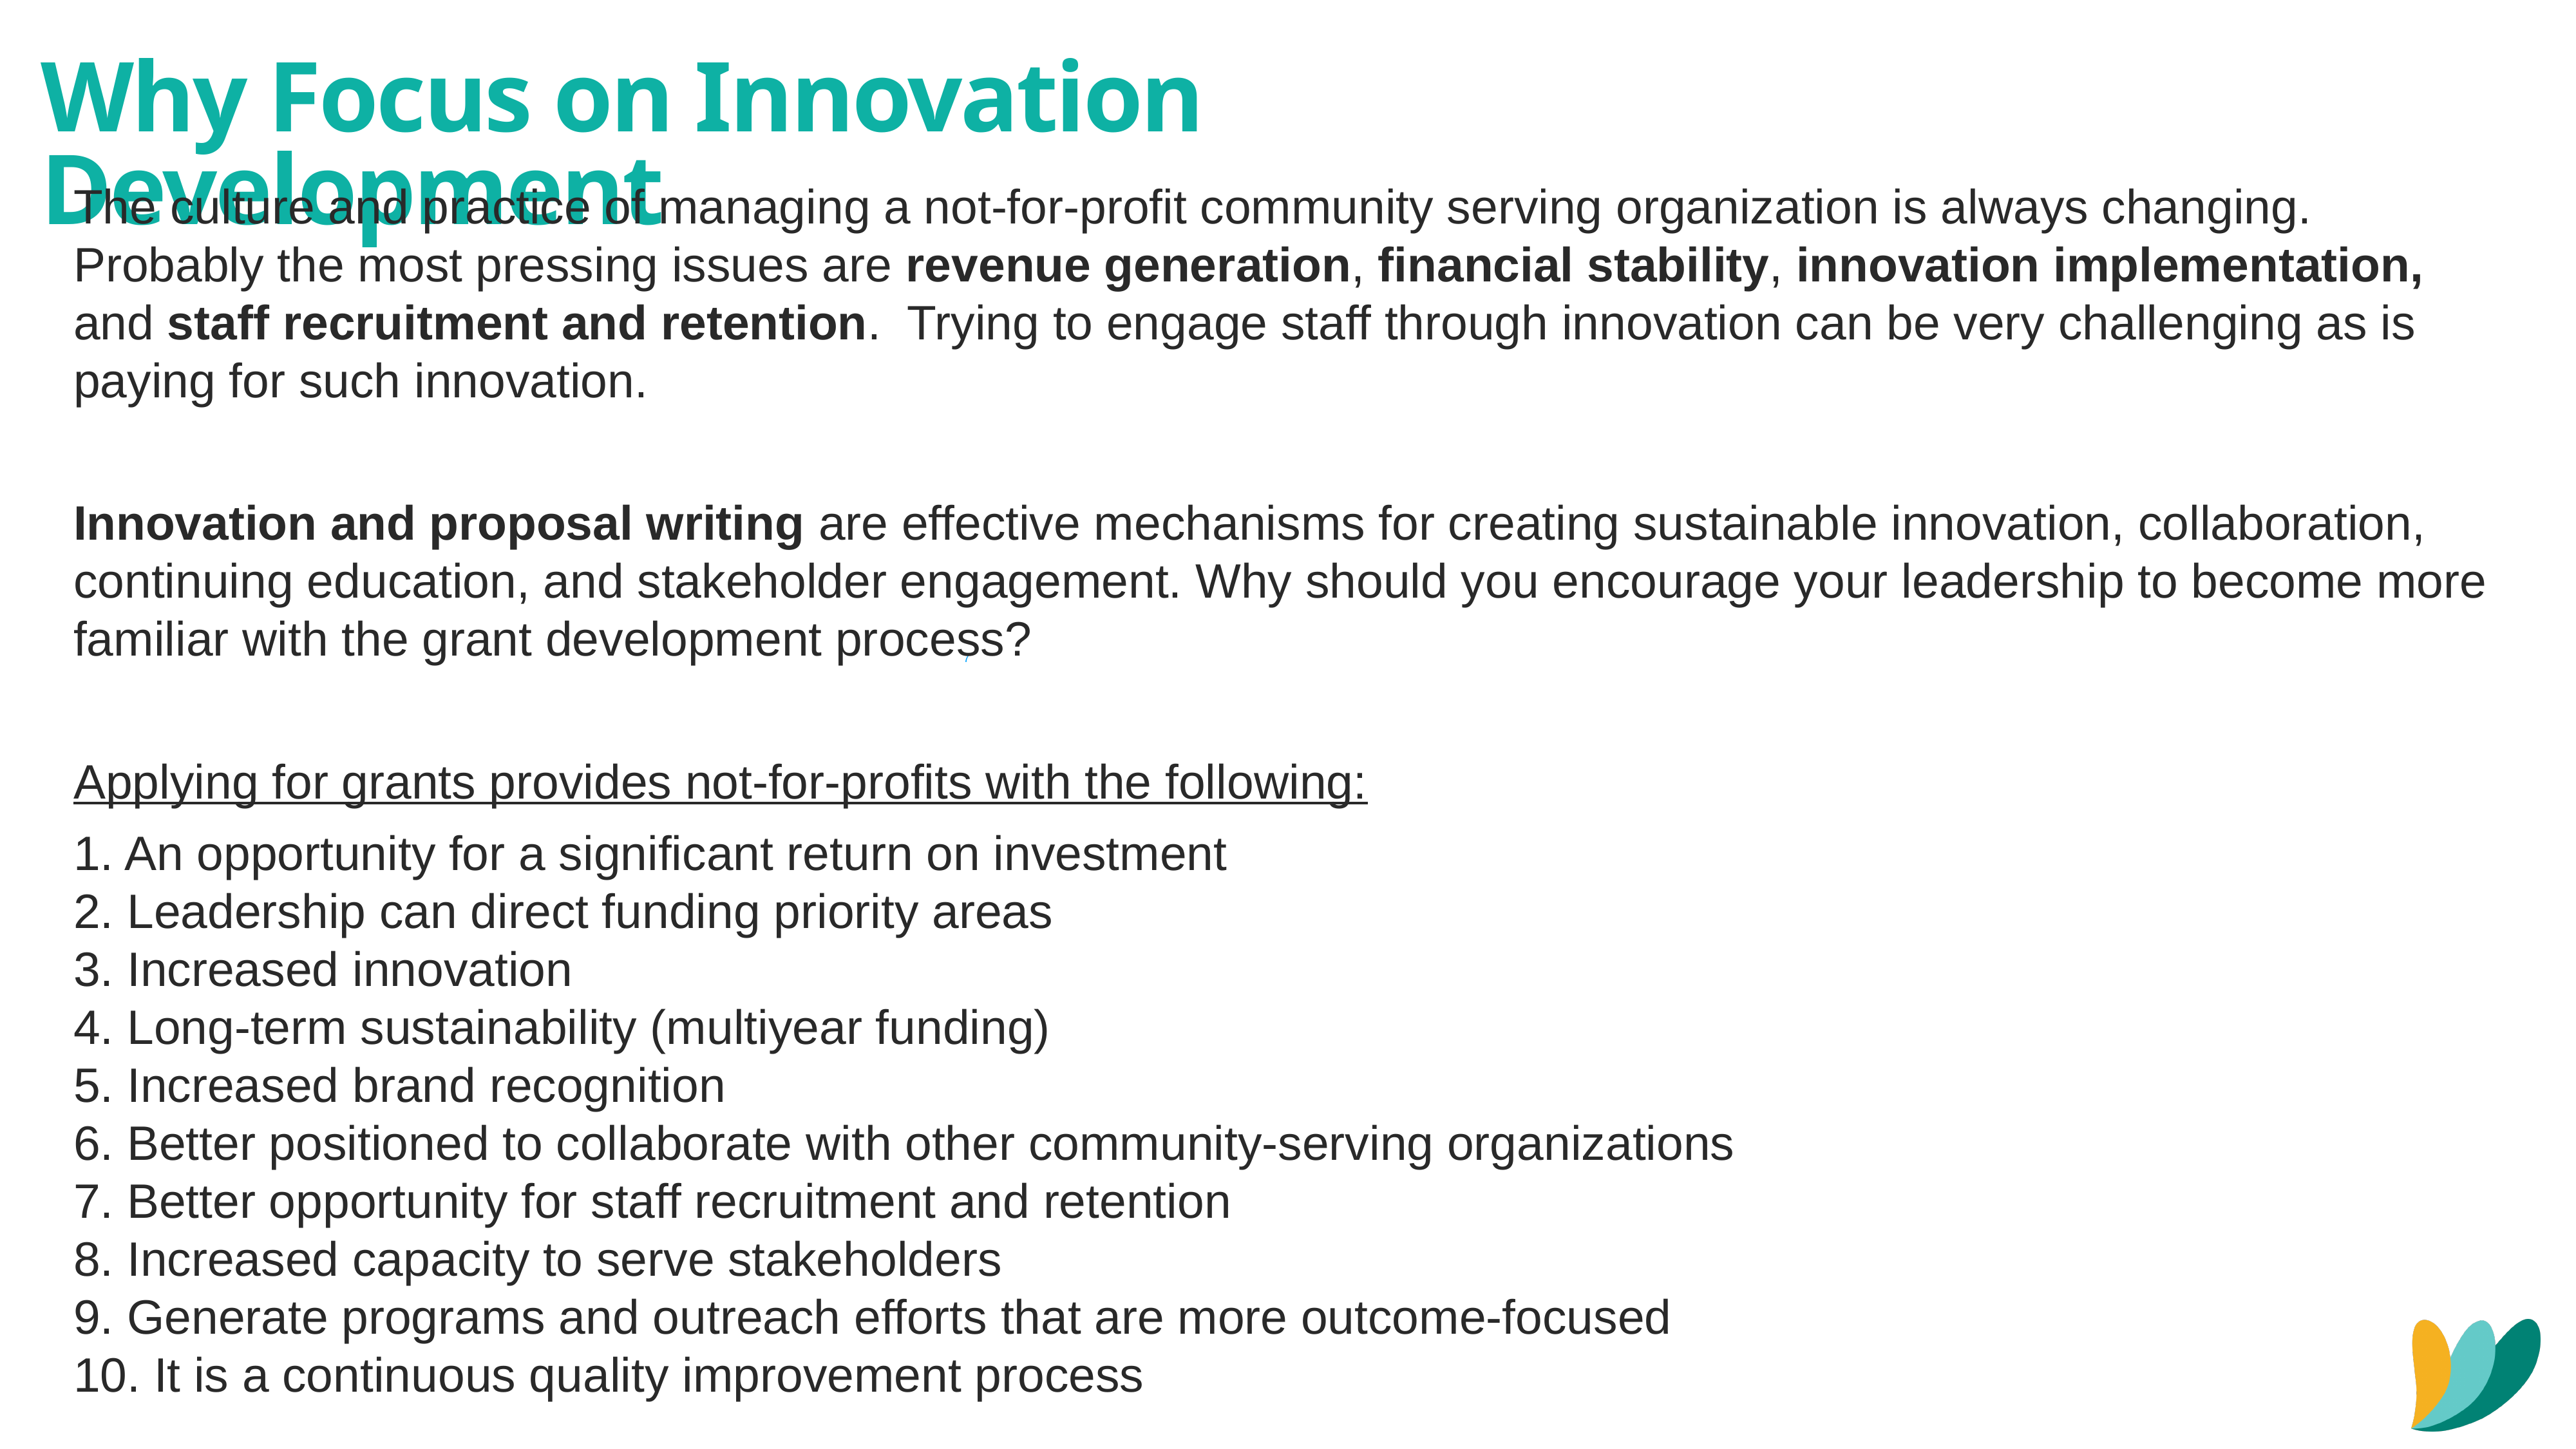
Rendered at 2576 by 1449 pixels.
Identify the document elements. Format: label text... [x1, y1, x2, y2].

text_box The culture and practice of managing a not-for-profit community serving organization is always changing. Probably the most pressing issues are revenue generation, financial stability, innovation implementation, and staff recruitment and retention. Trying to engage staff through innovation can be very challenging as is paying for such innovation. Innovation and proposal writing are effective mechanisms for creating sustainable innovation, collaboration, continuing education, and stakeholder engagement. Why should you encourage your leadership to become more familiar with the grant development process? Applying for grants provides not-for-profits with the following: 1. An opportunity for a significant return on investment 2. Leadership can direct funding priority areas 3. Increased innovation 4. Long-term sustainability (multiyear funding) 5. Increased brand recognition 6. Better positioned to collaborate with other community-serving organizations 7. Better opportunity for staff recruitment and retention 8. Increased capacity to serve stakeholders 9. Generate programs and outreach efforts that are more outcome-focused 10. It is a continuous quality improvement process [64, 170, 2512, 1397]
picture [2411, 1319, 2541, 1432]
title Why Focus on Innovation Development [35, 52, 1852, 214]
